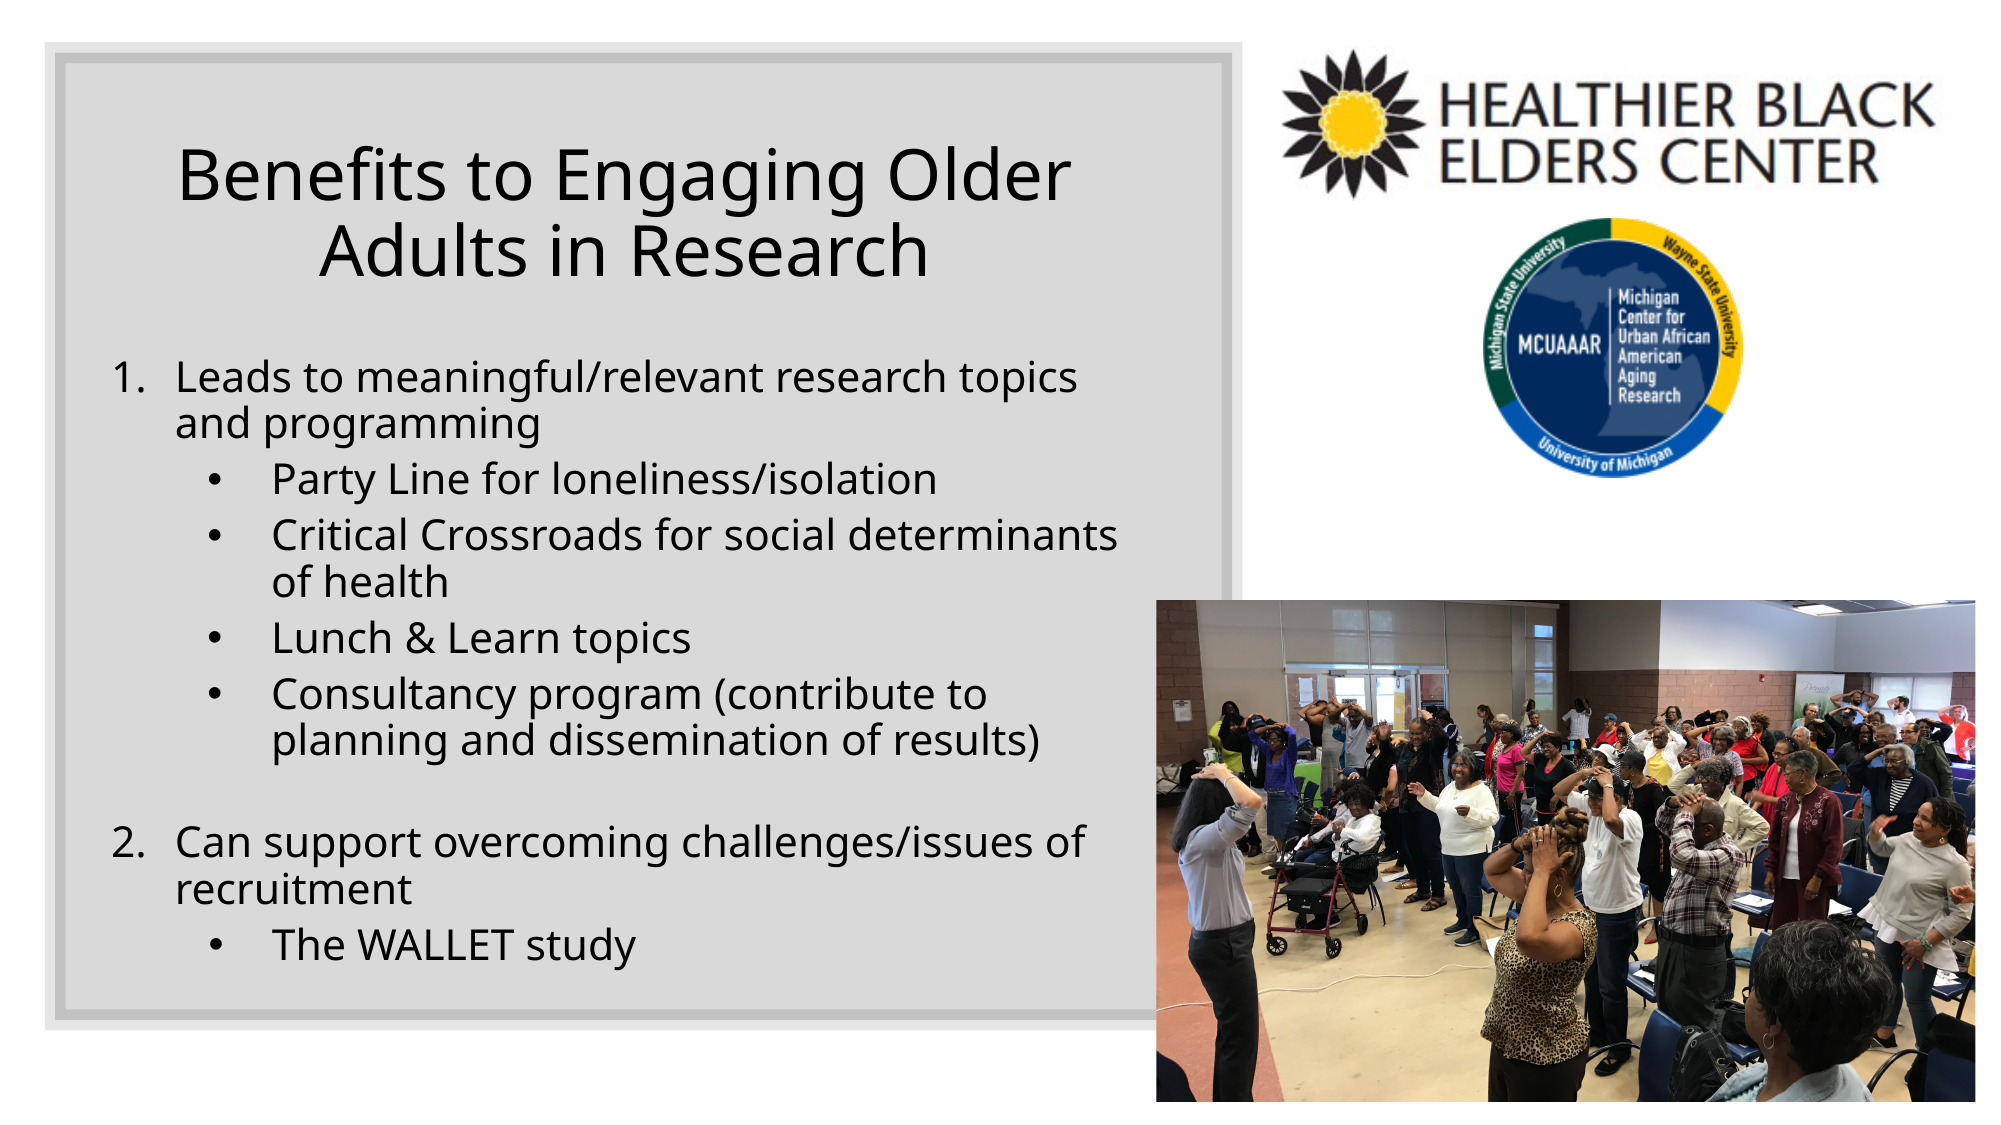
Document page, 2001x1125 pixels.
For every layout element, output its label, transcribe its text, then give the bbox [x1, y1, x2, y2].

picture [1156, 599, 1976, 1102]
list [1483, 218, 1743, 478]
text_box [54, 52, 1233, 1021]
picture [1281, 46, 1945, 201]
text_box Leads to meaningful/relevant research topics and programming Party Line for loneliness/isolation Critical Crossroads for social determinants of health Lunch & Learn topics Consultancy program (contribute to planning and dissemination of results) Can support overcoming challenges/issues of recruitment The WALLET study [96, 348, 1141, 1020]
title Benefits to Engaging Older Adults in Research [134, 105, 1117, 326]
